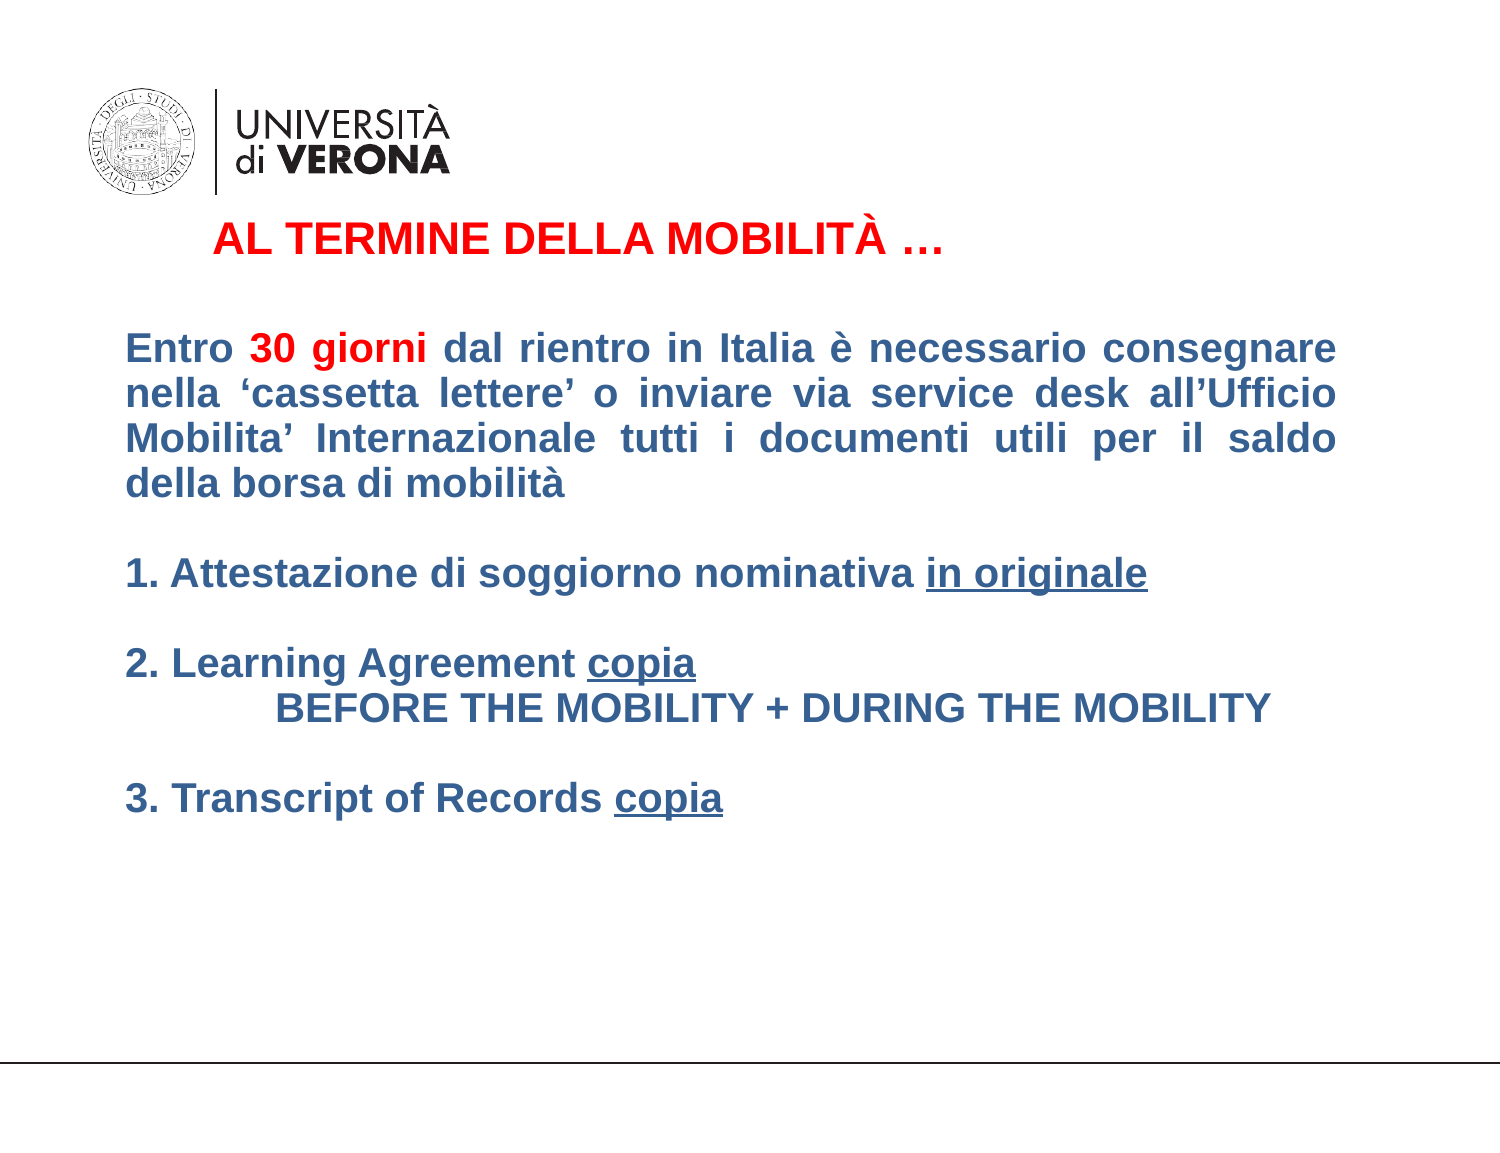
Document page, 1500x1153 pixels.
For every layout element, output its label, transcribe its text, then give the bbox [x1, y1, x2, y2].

text_box Entro 30 giorni dal rientro in Italia è necessario consegnare nella ‘cassetta lettere’ o inviare via service desk all’Ufficio Mobilita’ Internazionale tutti i documenti utili per il saldo della borsa di mobilità 1. Attestazione di soggiorno nominativa in originale 2. Learning Agreement copia BEFORE THE MOBILITY + DURING THE MOBILITY 3. Transcript of Records copia [124, 326, 1338, 956]
text_box AL TERMINE DELLA MOBILITÀ … [212, 208, 975, 284]
picture [88, 88, 195, 195]
